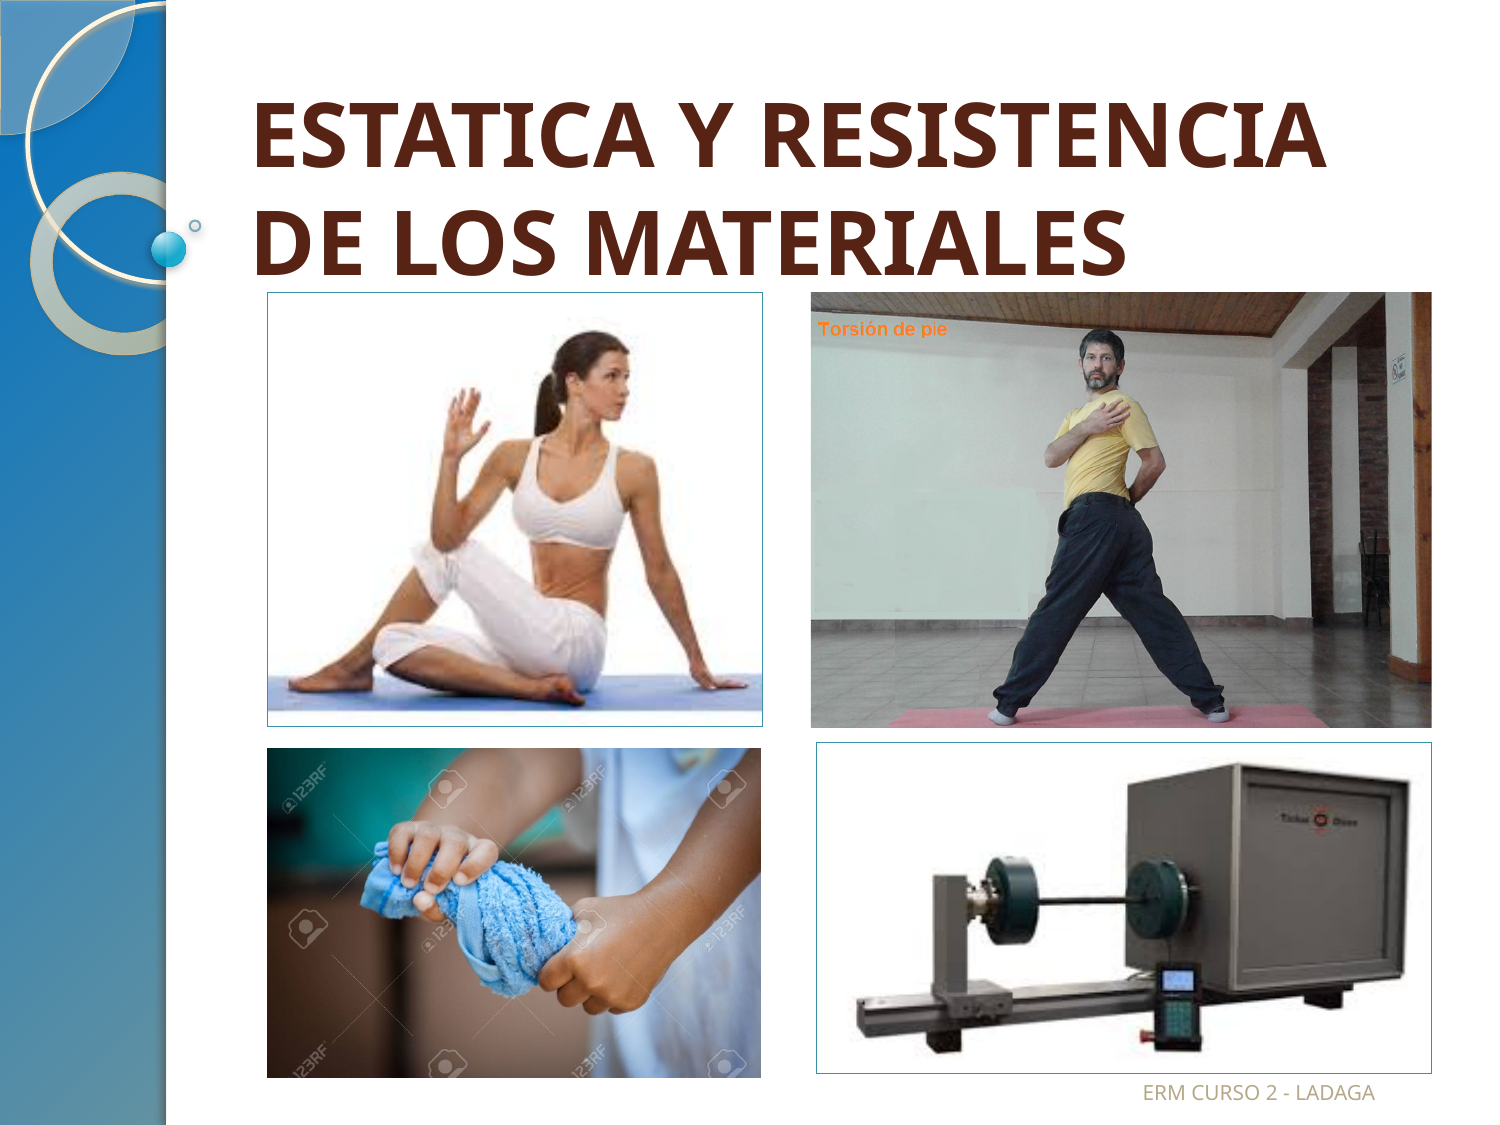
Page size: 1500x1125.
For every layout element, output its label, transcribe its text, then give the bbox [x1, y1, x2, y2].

picture [810, 291, 1432, 729]
picture [815, 742, 1432, 1074]
title ESTATICA Y RESISTENCIA DE LOS MATERIALES [234, 59, 1450, 301]
picture [267, 748, 762, 1078]
footer ERM CURSO 2 - LADAGA [1128, 1070, 1500, 1113]
picture [267, 291, 764, 727]
